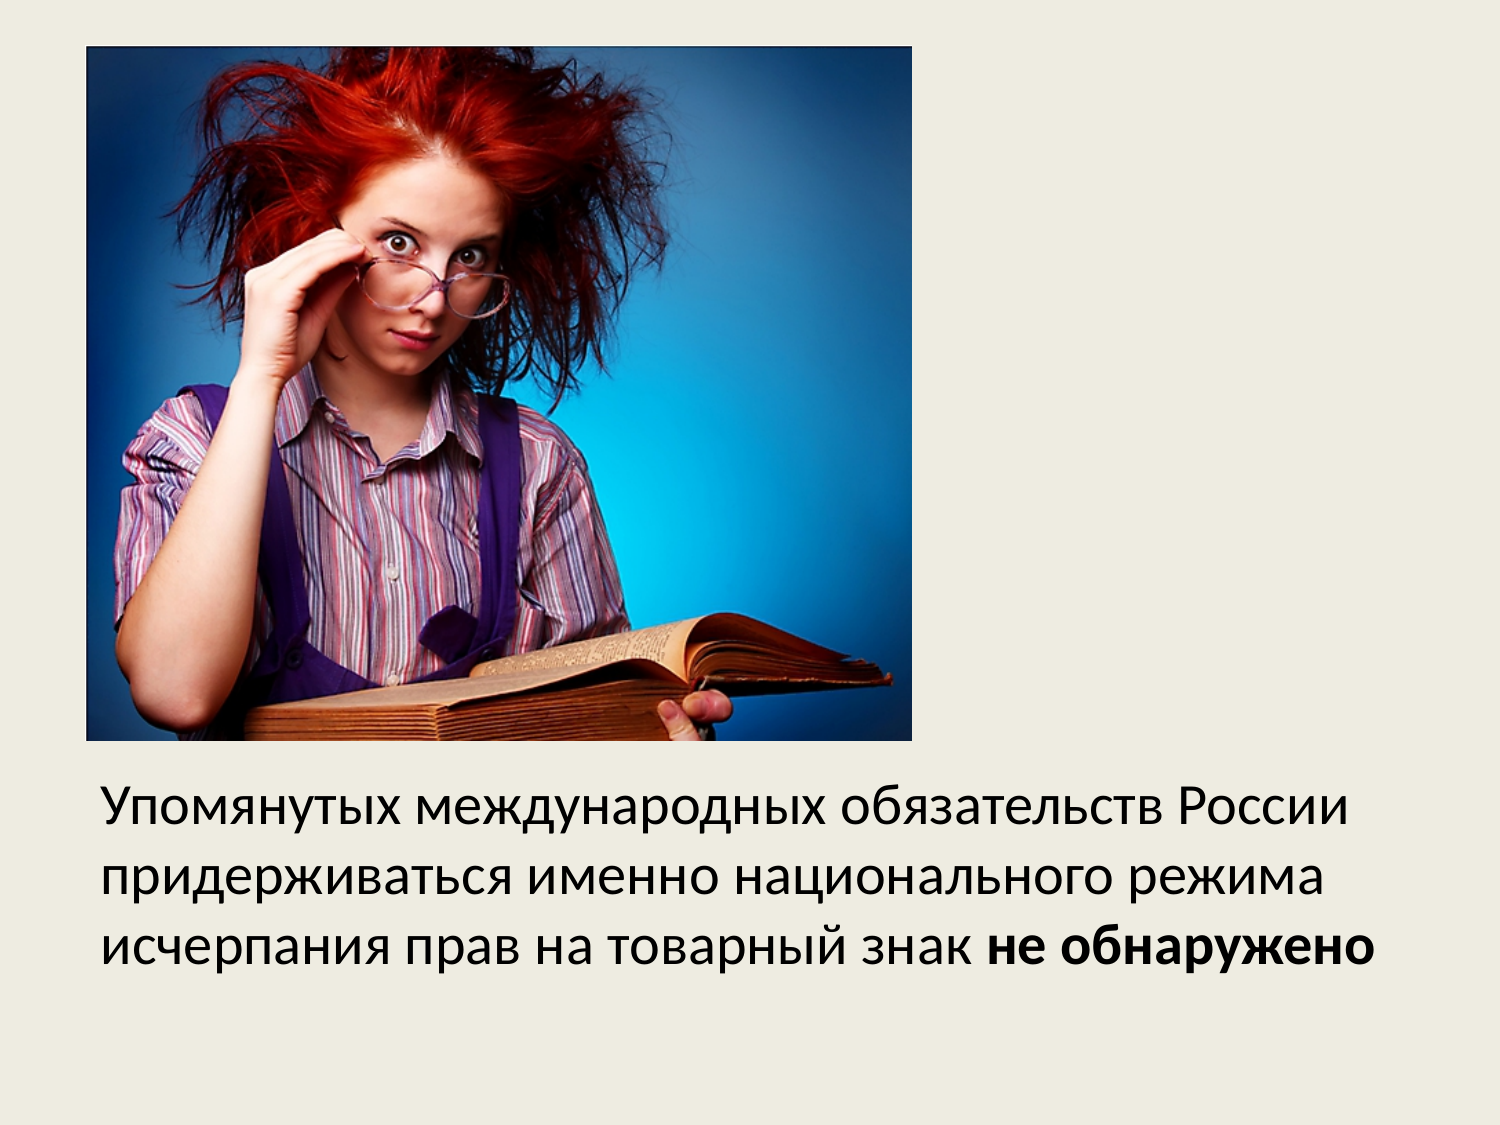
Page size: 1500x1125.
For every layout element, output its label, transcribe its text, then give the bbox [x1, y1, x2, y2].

picture [85, 44, 912, 741]
text_box Упомянутых международных обязательств России придерживаться именно национального режима исчерпания прав на товарный знак не обнаружено [85, 758, 1447, 984]
